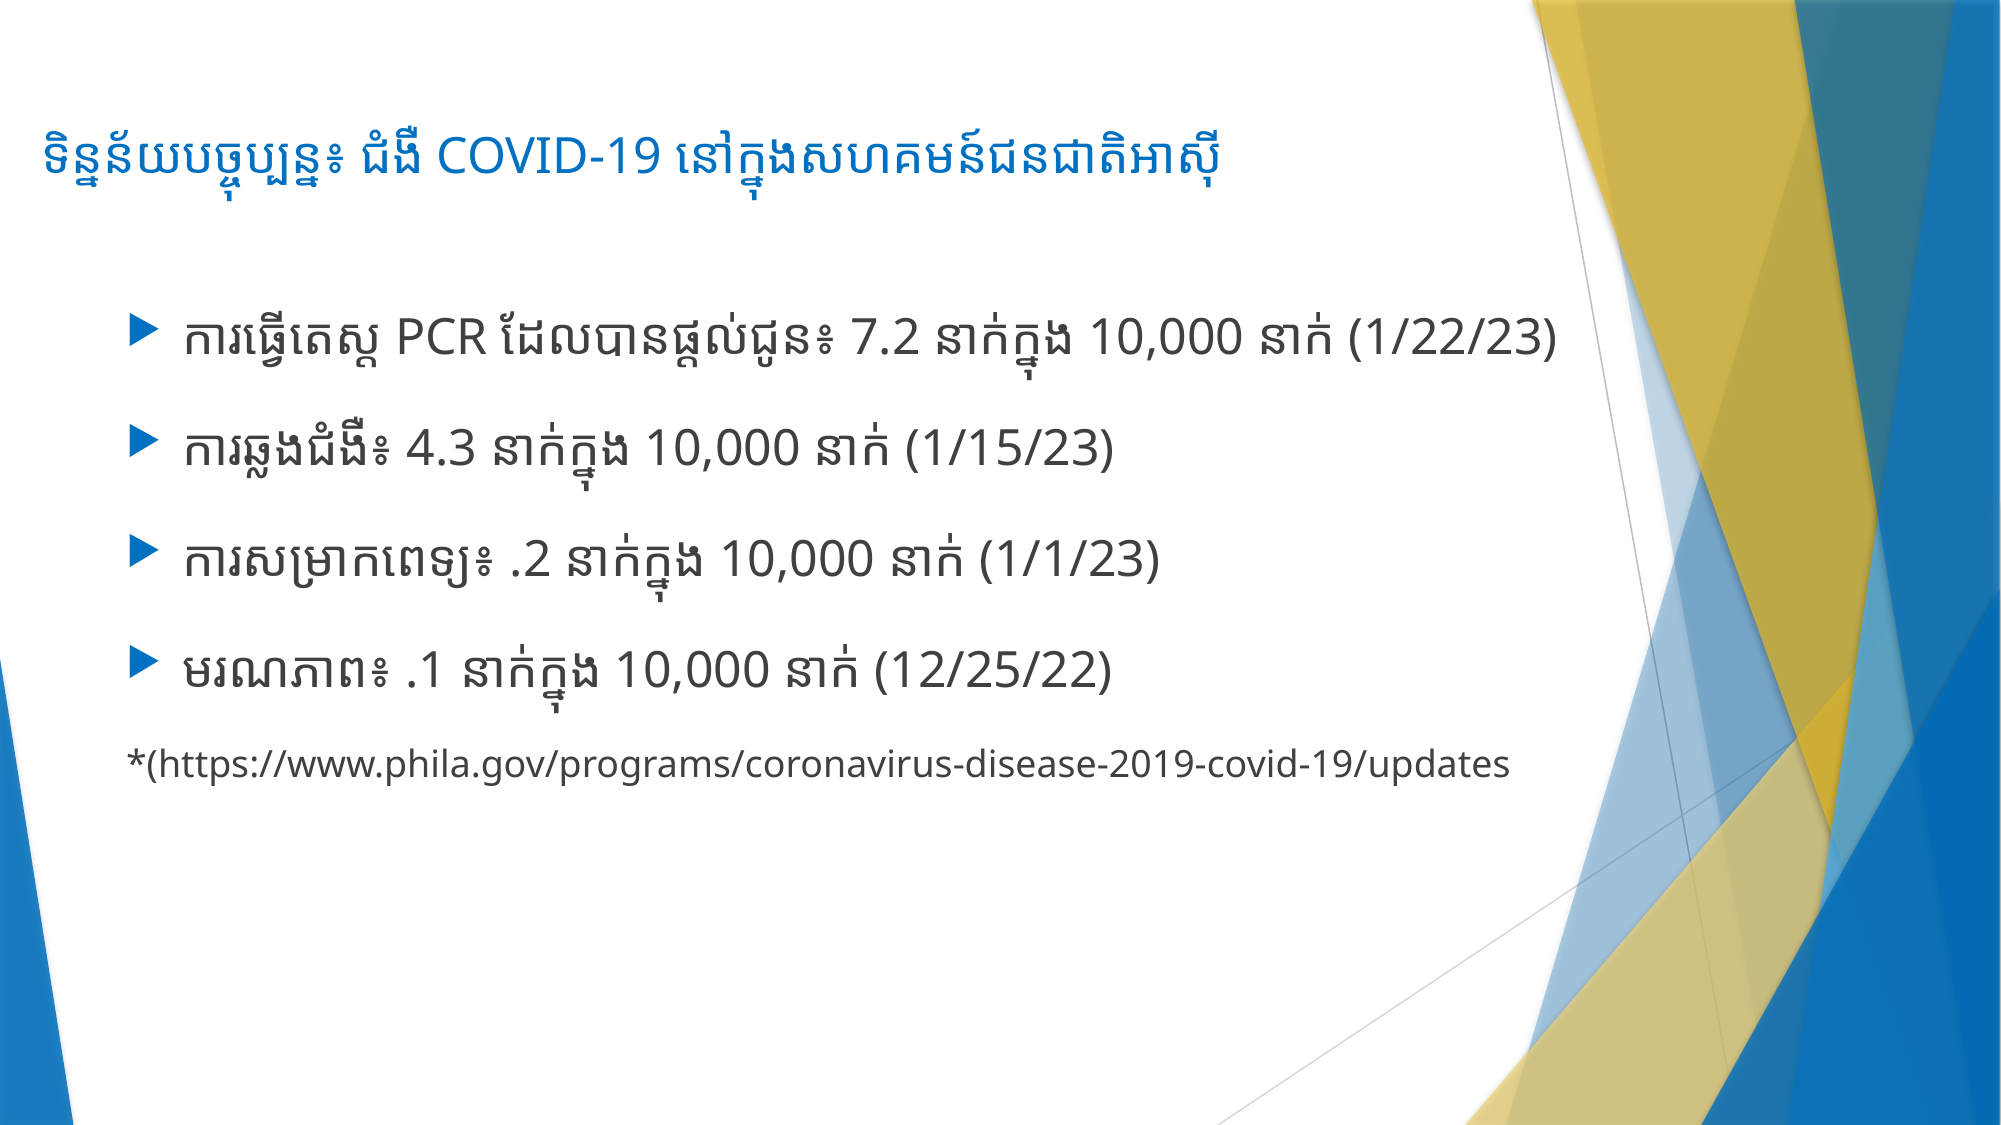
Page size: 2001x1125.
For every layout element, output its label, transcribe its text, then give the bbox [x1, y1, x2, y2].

list ការធ្វើតេស្ត​ PCR ដែលបានផ្តល់ជូន​៖ 7.2 នាក់​ក្នុង 10,000 នាក់ (1/22/23) ការ​ឆ្លង​ជំងឺ​​៖ 4.3 នាក់ក្នុង​ 10,000 នាក់ (1/15/23) ការសម្រាកពេទ្យ​៖ .2 នាក់ក្នុង​ 10,000 នាក់ (1/1/23) មរណភាព​​៖ .1 នាក់ក្នុង​ 10,000 នាក់ (12/25/22) *(https://www.phila.gov/programs/coronavirus-disease-2019-covid-19/updates [111, 267, 1635, 1125]
title ទិន្នន័យបច្ចុប្បន្ន​៖ ជំងឺ COVID-19​ នៅក្នុង​សហគមន៍ជនជាតិអាស៊ី [26, 98, 1719, 210]
